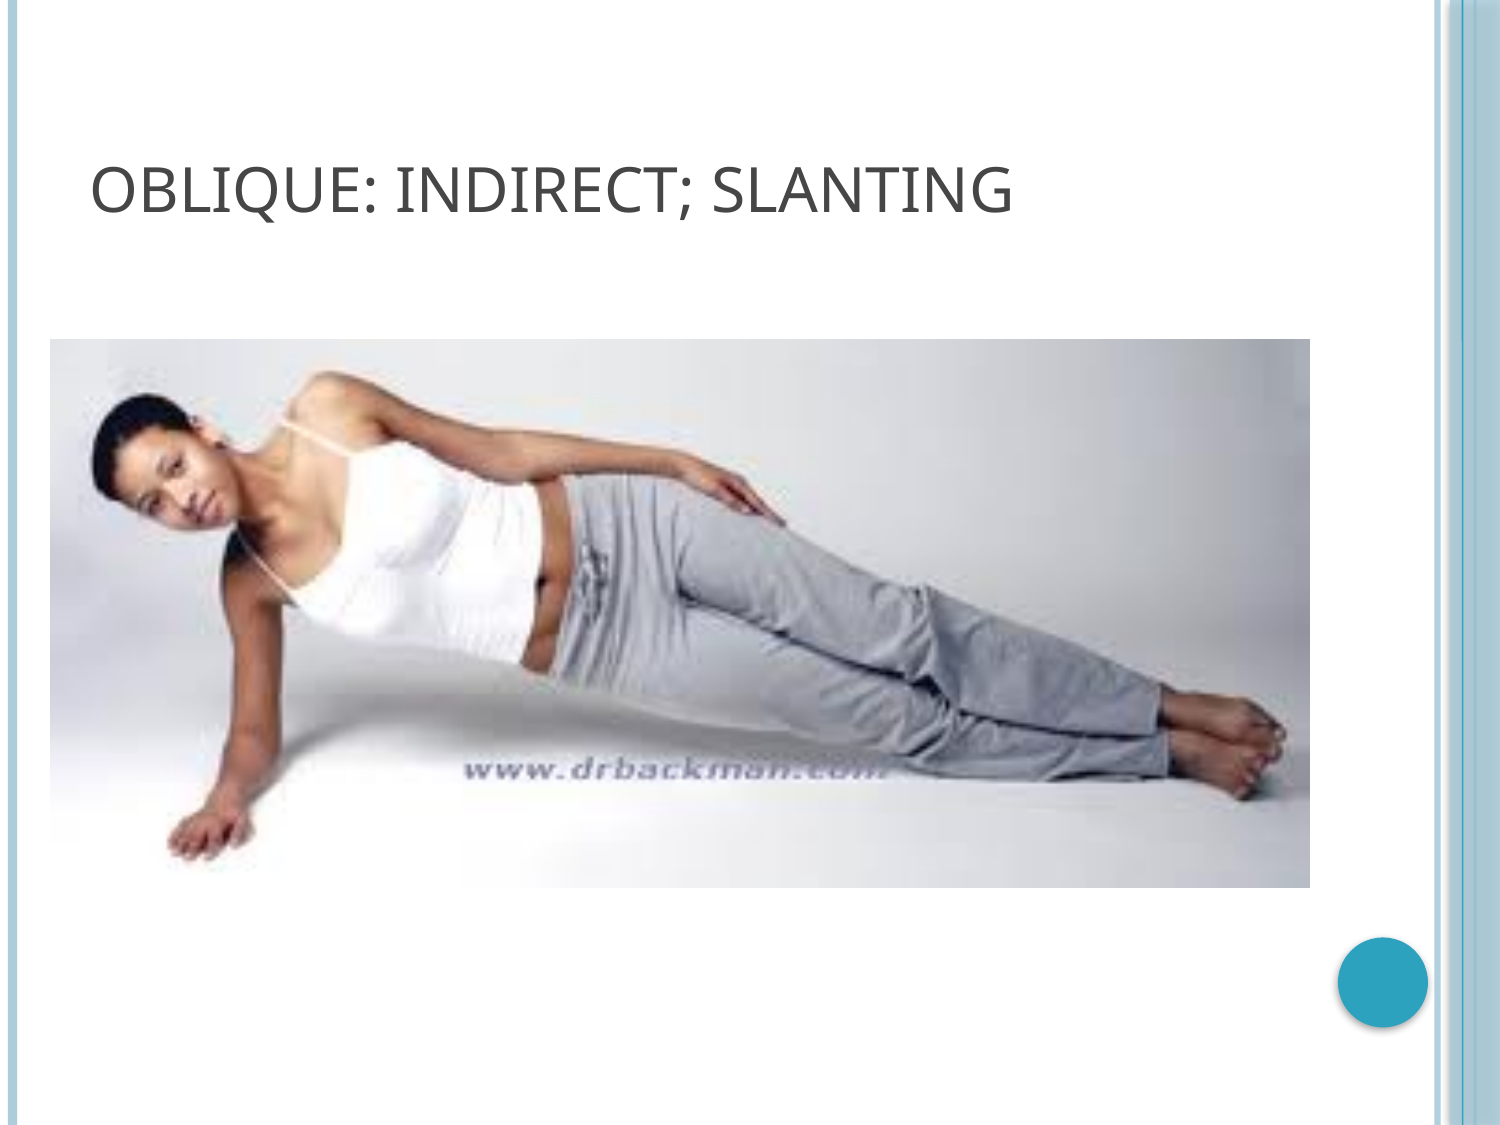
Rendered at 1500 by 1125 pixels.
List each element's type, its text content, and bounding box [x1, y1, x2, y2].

picture [49, 338, 1310, 888]
title Oblique: indirect; slanting [75, 45, 1300, 233]
